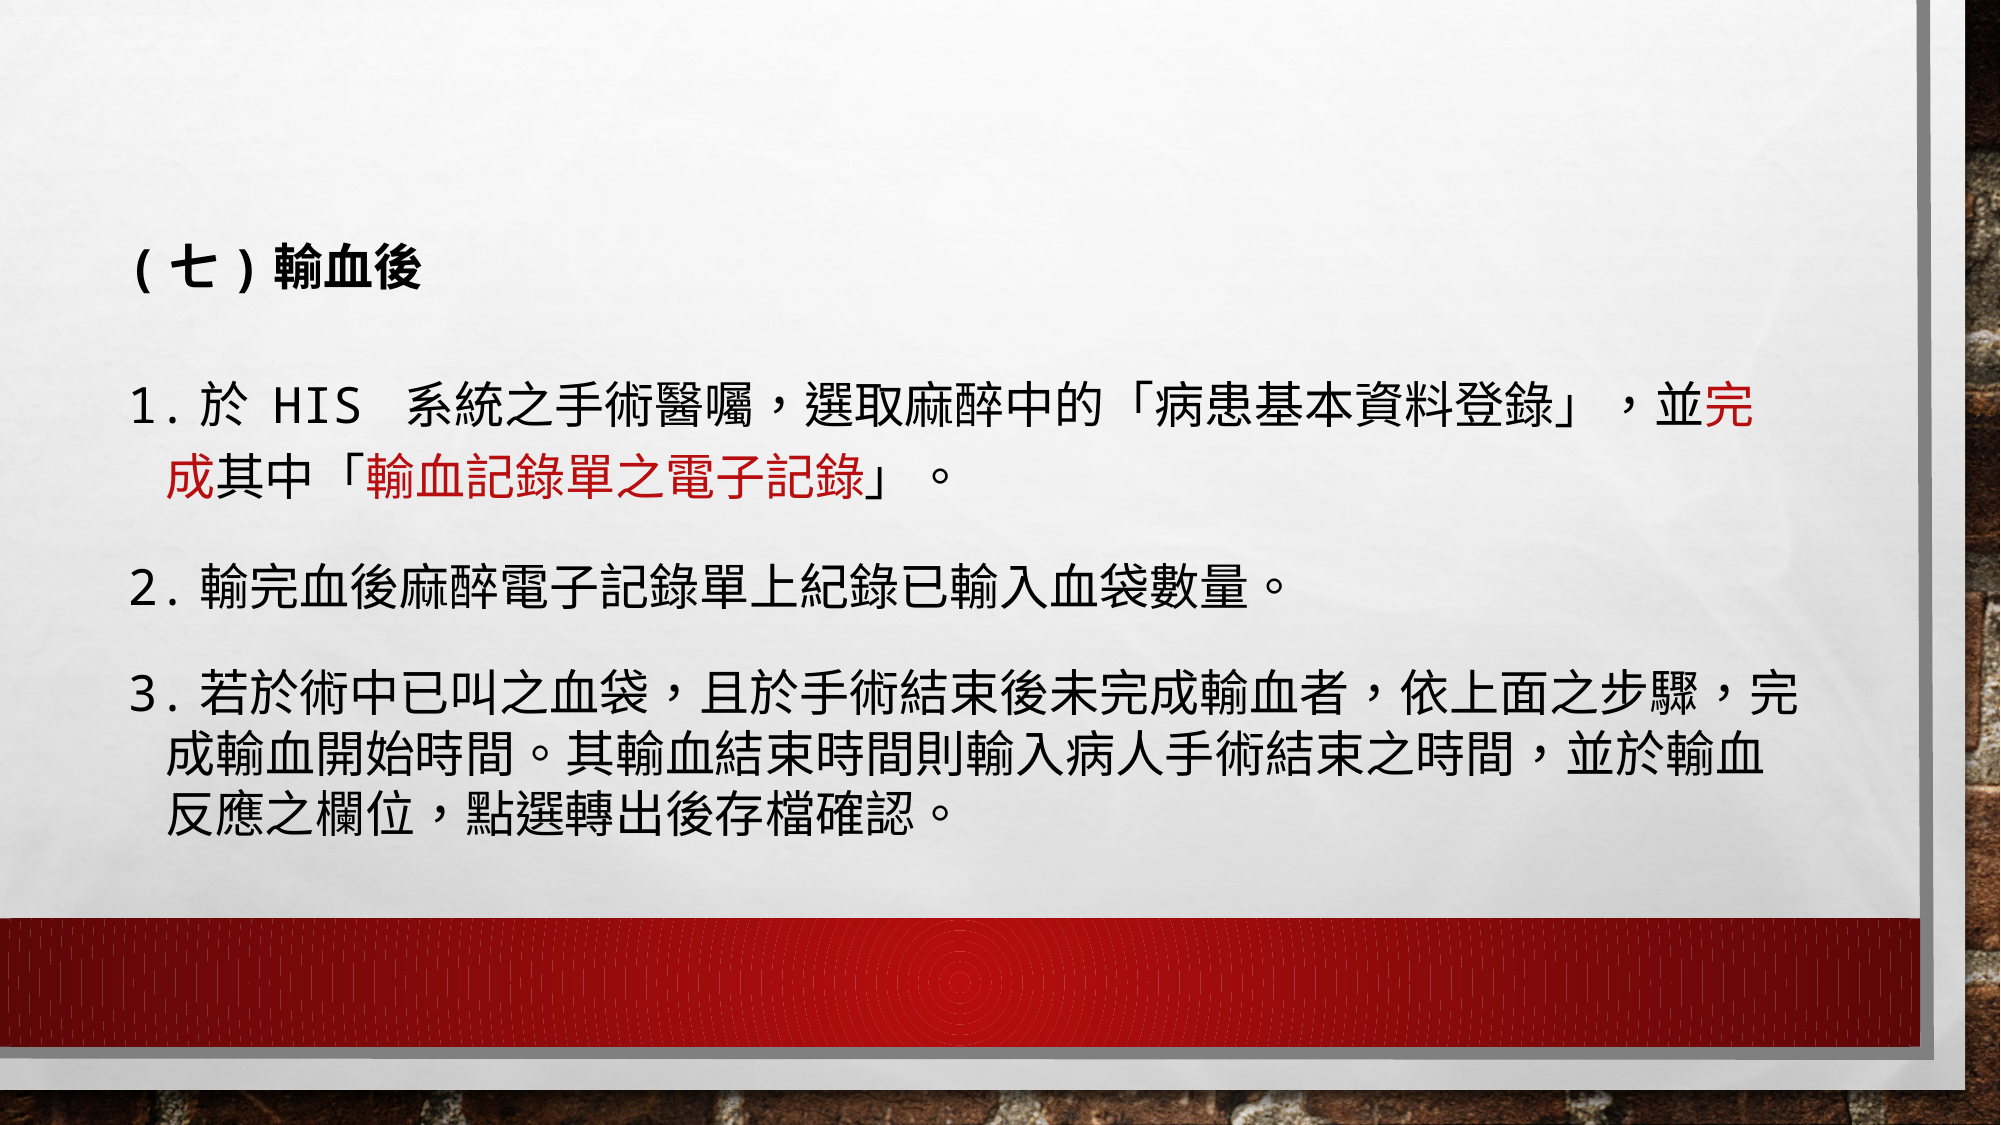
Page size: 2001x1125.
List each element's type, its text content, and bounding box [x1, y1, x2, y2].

picture [0, 0, 2001, 1125]
picture [0, 0, 1919, 918]
list (七)輸血後 1.於 HIS 系統之手術醫囑，選取麻醉中的「病患基本資料登錄」，並完成其中「輸血記錄單之電子記錄」。 2.輸完血後麻醉電子記錄單上紀錄已輸入血袋數量。 3.若於術中已叫之血袋，且於手術結束後未完成輸血者，依上面之步驟，完成輸血開始時間。其輸血結束時間則輸入病人手術結束之時間，並於輸血反應之欄位，點選轉出後存檔確認。 [112, 215, 1818, 1050]
